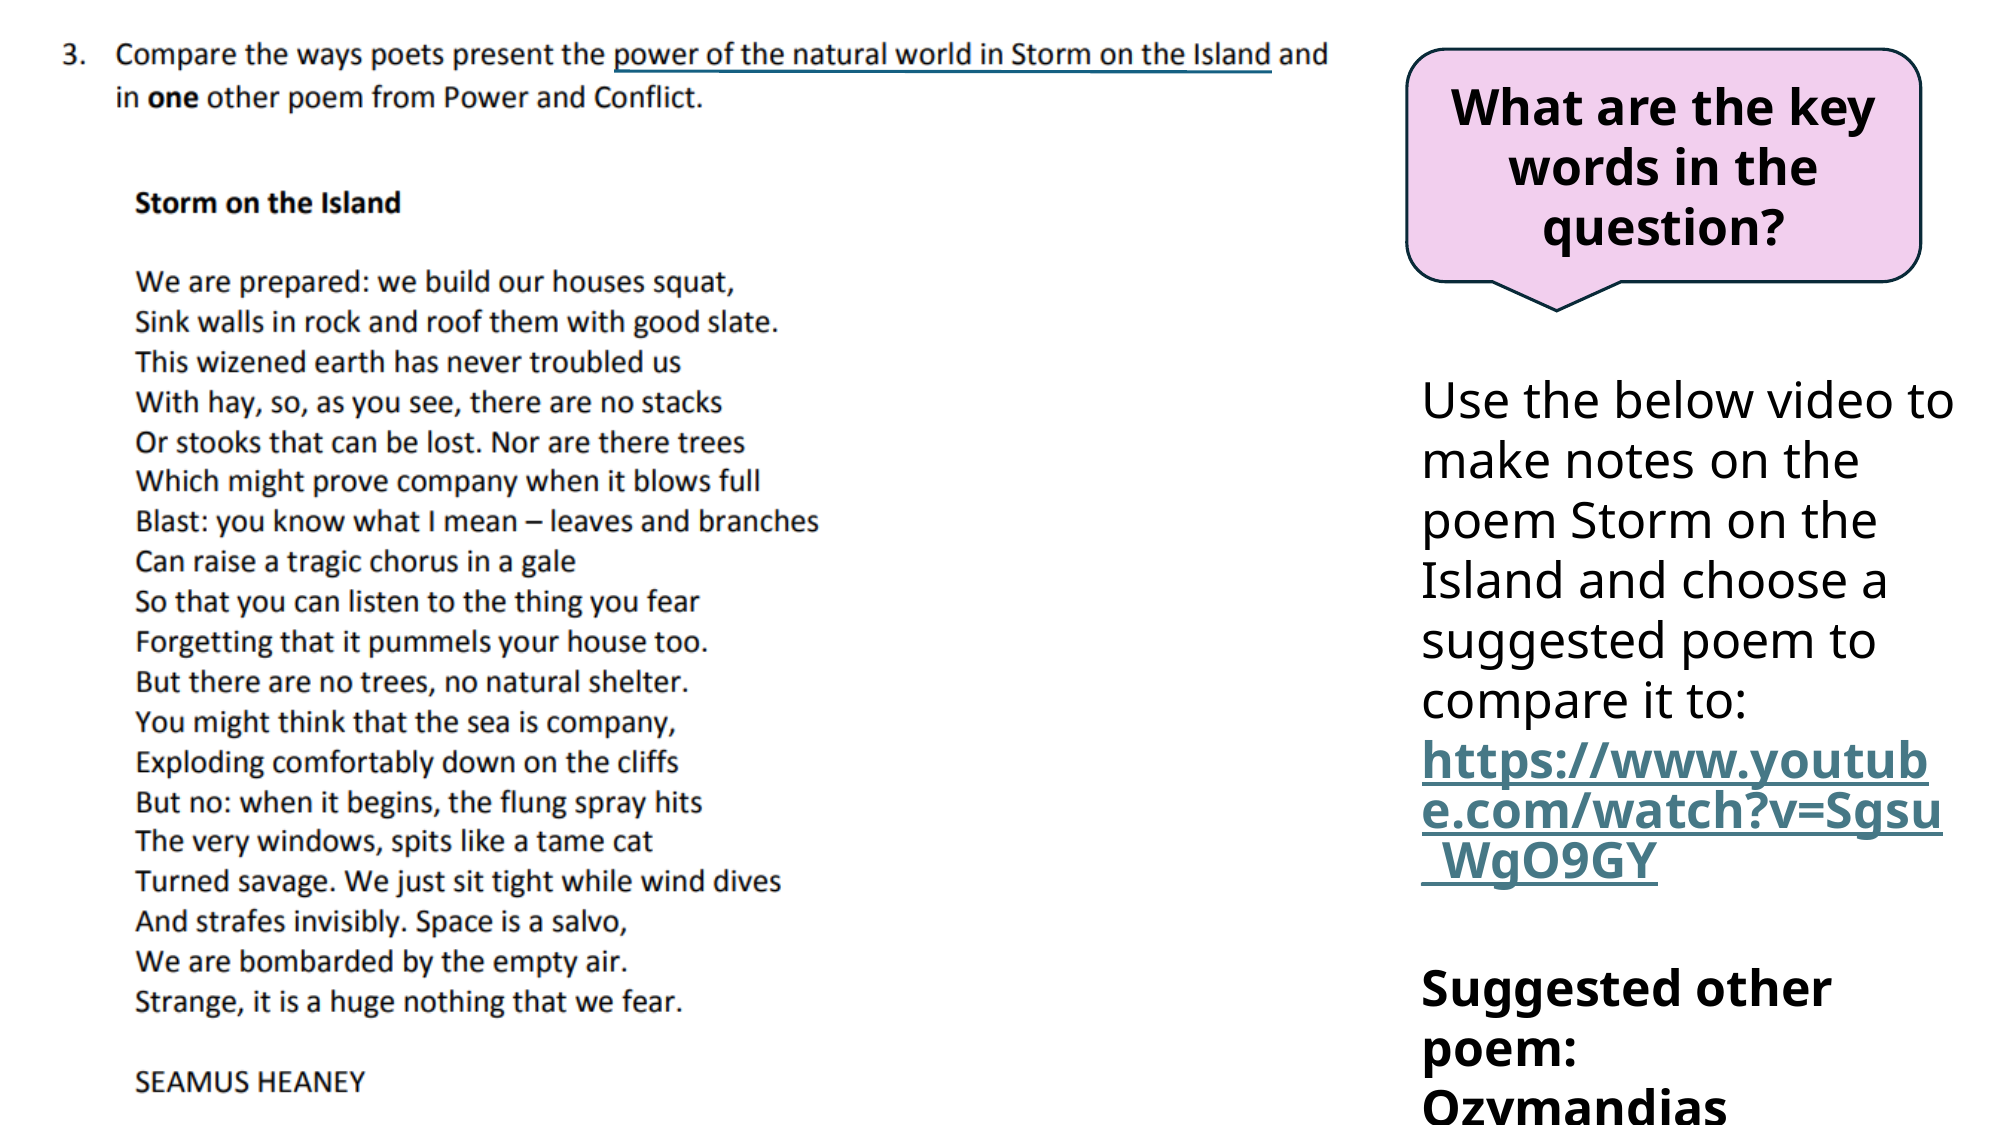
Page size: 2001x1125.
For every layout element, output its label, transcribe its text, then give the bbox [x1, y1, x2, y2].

picture [0, 0, 1367, 1125]
text_box What are the key words in the question? [1405, 47, 1923, 313]
text_box Use the below video to make notes on the poem Storm on the Island and choose a suggested poem to compare it to: https://www.youtube.com/watch?v=Sgsu_WgO9GY Suggested other poem: Ozymandias [1406, 360, 1974, 1044]
